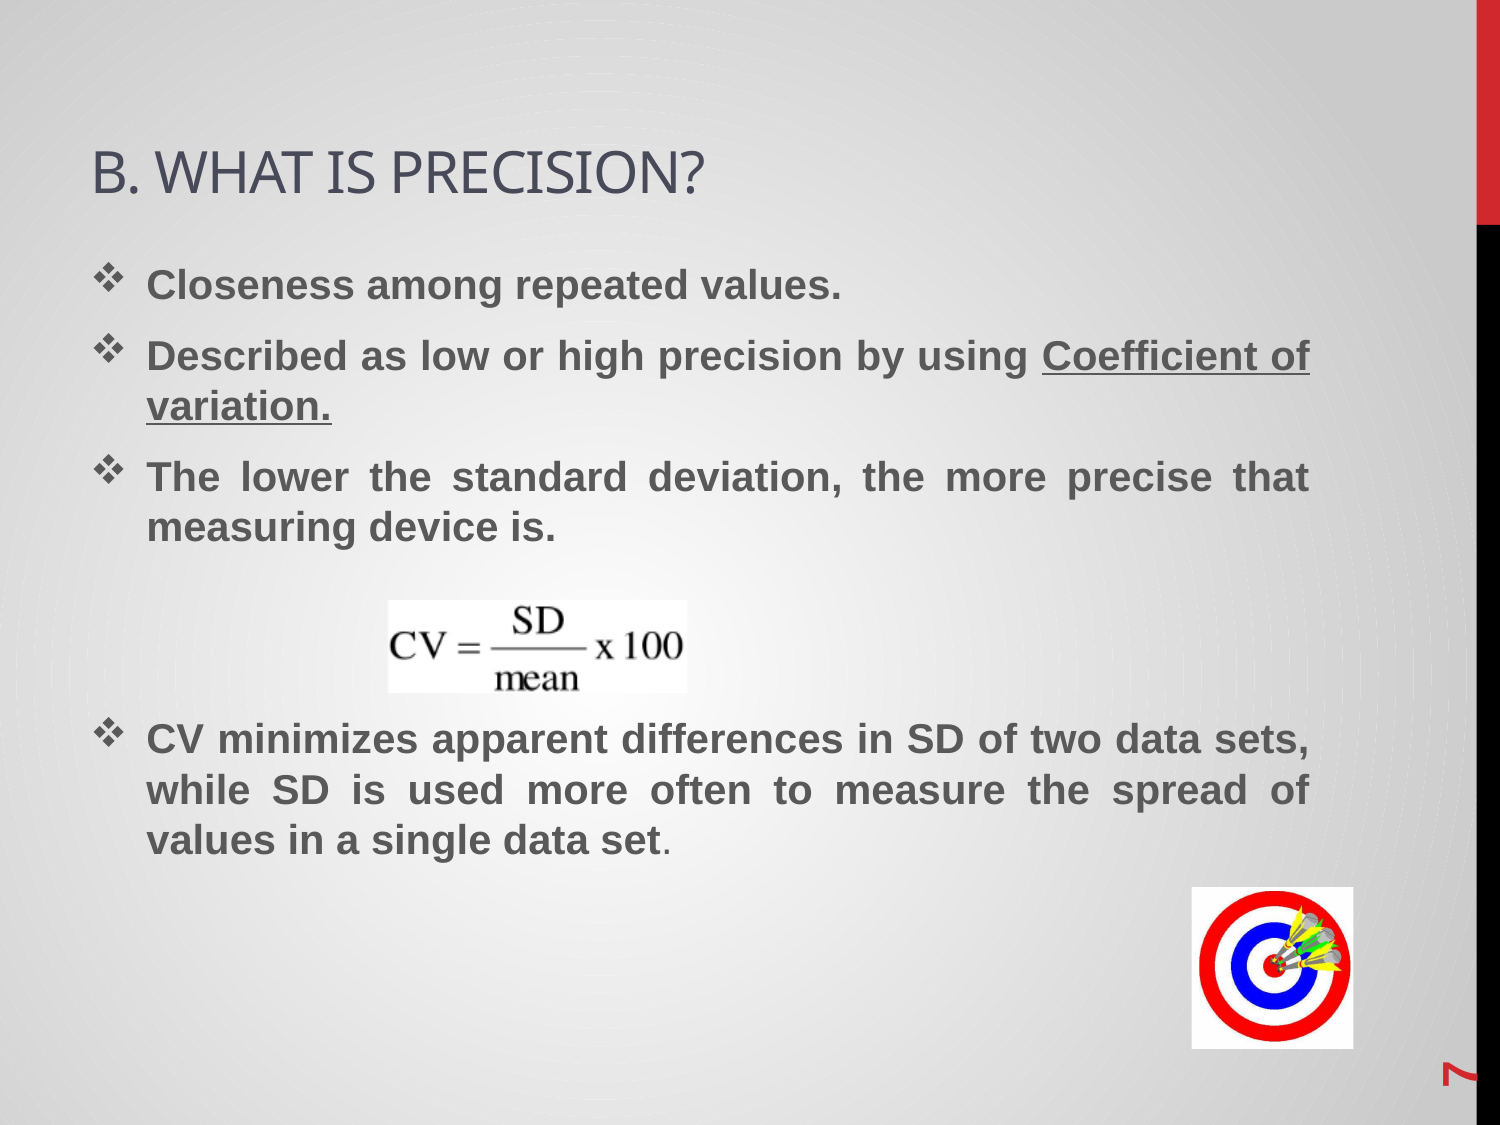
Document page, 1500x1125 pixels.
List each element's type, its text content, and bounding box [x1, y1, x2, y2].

list Closeness among repeated values. Described as low or high precision by using Coefficient of variation. The lower the standard deviation, the more precise that measuring device is. CV minimizes apparent differences in SD of two data sets, while SD is used more often to measure the spread of values in a single data set. . [75, 249, 1325, 1005]
slide_number 7 [1427, 887, 1488, 1104]
picture [1191, 886, 1355, 1050]
picture [386, 599, 688, 693]
title B. WHAT IS PRECISION? [75, 25, 1025, 213]
